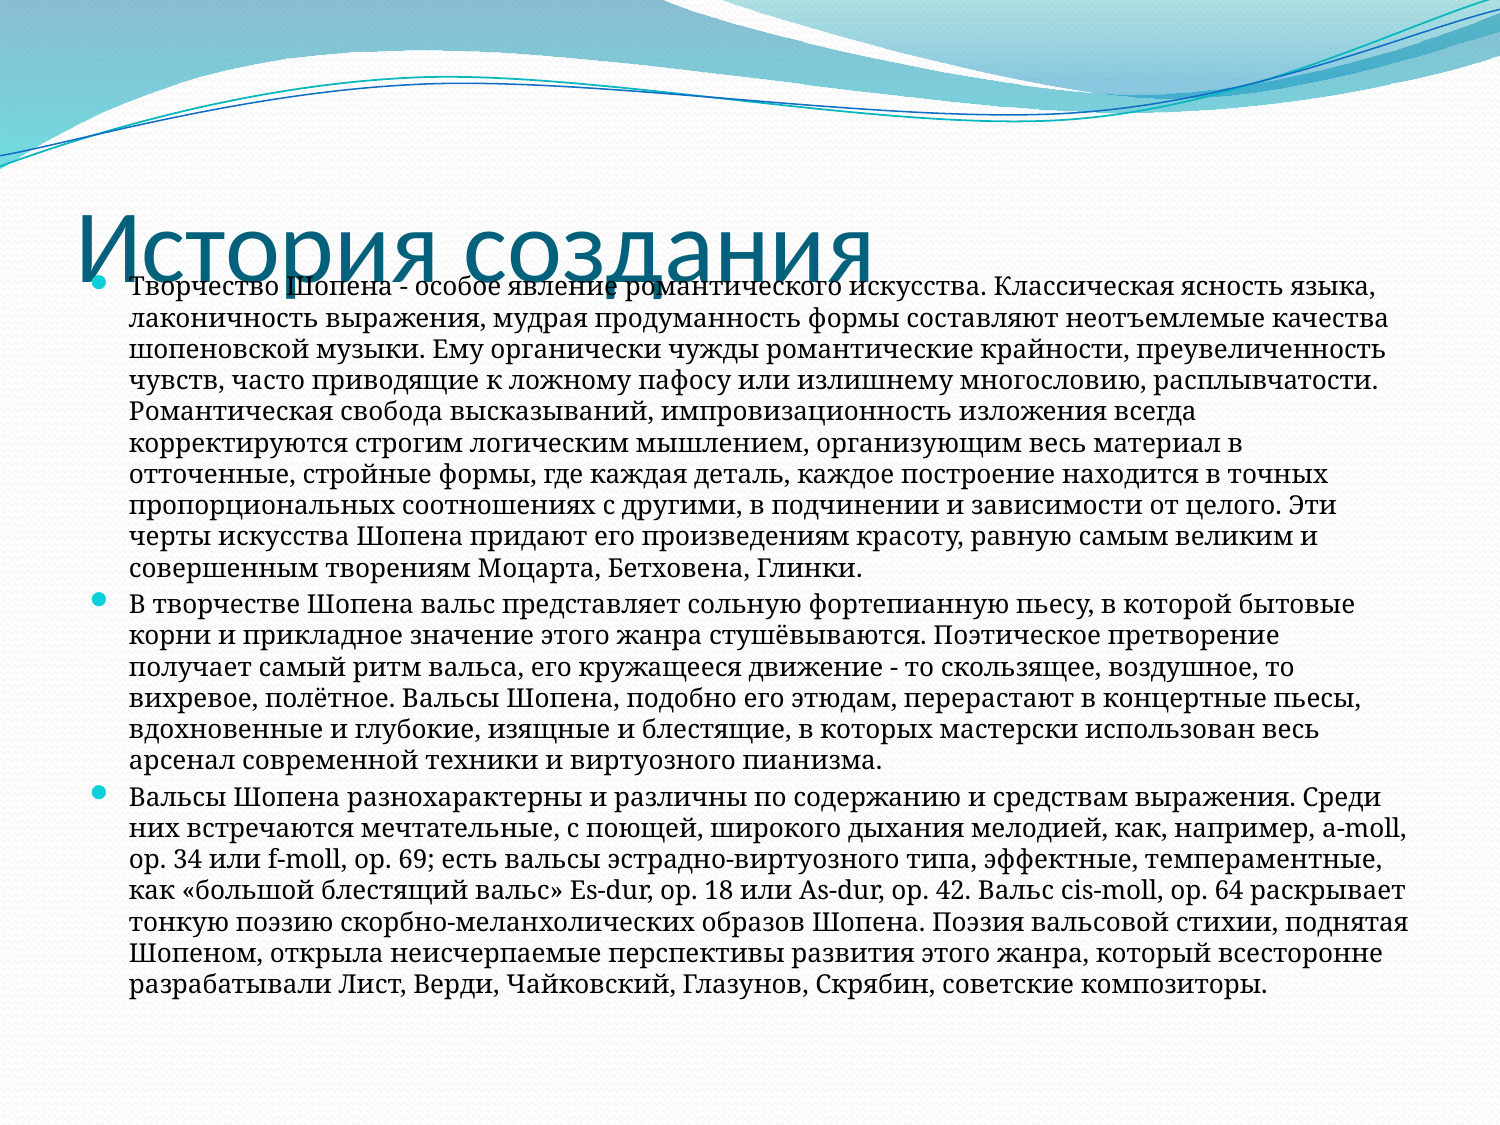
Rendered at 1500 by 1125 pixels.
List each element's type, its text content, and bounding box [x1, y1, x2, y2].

title История создания [75, 115, 1425, 262]
list Творчество Шопена - особое явление романтического искусства. Классическая ясность языка, лаконичность выражения, мудрая продуманность формы составляют неотъемлемые качества шопеновской музыки. Ему органически чужды романтические крайности, преувеличенность чувств, часто приводящие к ложному пафосу или излишнему многословию, расплывчатости. Романтическая свобода высказываний, импровизационность изложения всегда корректируются строгим логическим мышлением, организующим весь материал в отточенные, стройные формы, где каждая деталь, каждое построение находится в точных пропорциональных соотношениях с другими, в подчинении и зависимости от целого. Эти черты искусства Шопена придают его произведениям красоту, равную самым великим и совершенным творениям Моцарта, Бетховена, Глинки. В творчестве Шопена вальс представляет сольную фортепианную пьесу, в которой бытовые корни и прикладное значение этого жанра стушёвываются. Поэтическое претворение получает самый ритм вальса, его кружащееся движение - то скользящее, воздушное, то вихревое, полётное. Вальсы Шопена, подобно его этюдам, перерастают в концертные пьесы, вдохновенные и глубокие, изящные и блестящие, в которых мастерски использован весь арсенал современной техники и виртуозного пианизма. Вальсы Шопена разнохарактерны и различны по содержанию и средствам выражения. Среди них встречаются мечтательные, с поющей, широкого дыхания мелодией, как, например, a-moll, ор. 34 или f-moll, ор. 69; есть вальсы эстрадно-виртуозного типа, эффектные, темпераментные, как «большой блестящий вальс» Еs-dur, ор. 18 или As-dur, ор. 42. Вальс cis-moll, ор. 64 раскрывает тонкую поэзию скорбно-меланхолических образов Шопена. Поэзия вальсовой стихии, поднятая Шопеном, открыла неисчерпаемые перспективы развития этого жанра, который всесторонне разрабатывали Лист, Верди, Чайковский, Глазунов, Скрябин, советские композиторы. [75, 262, 1425, 1067]
